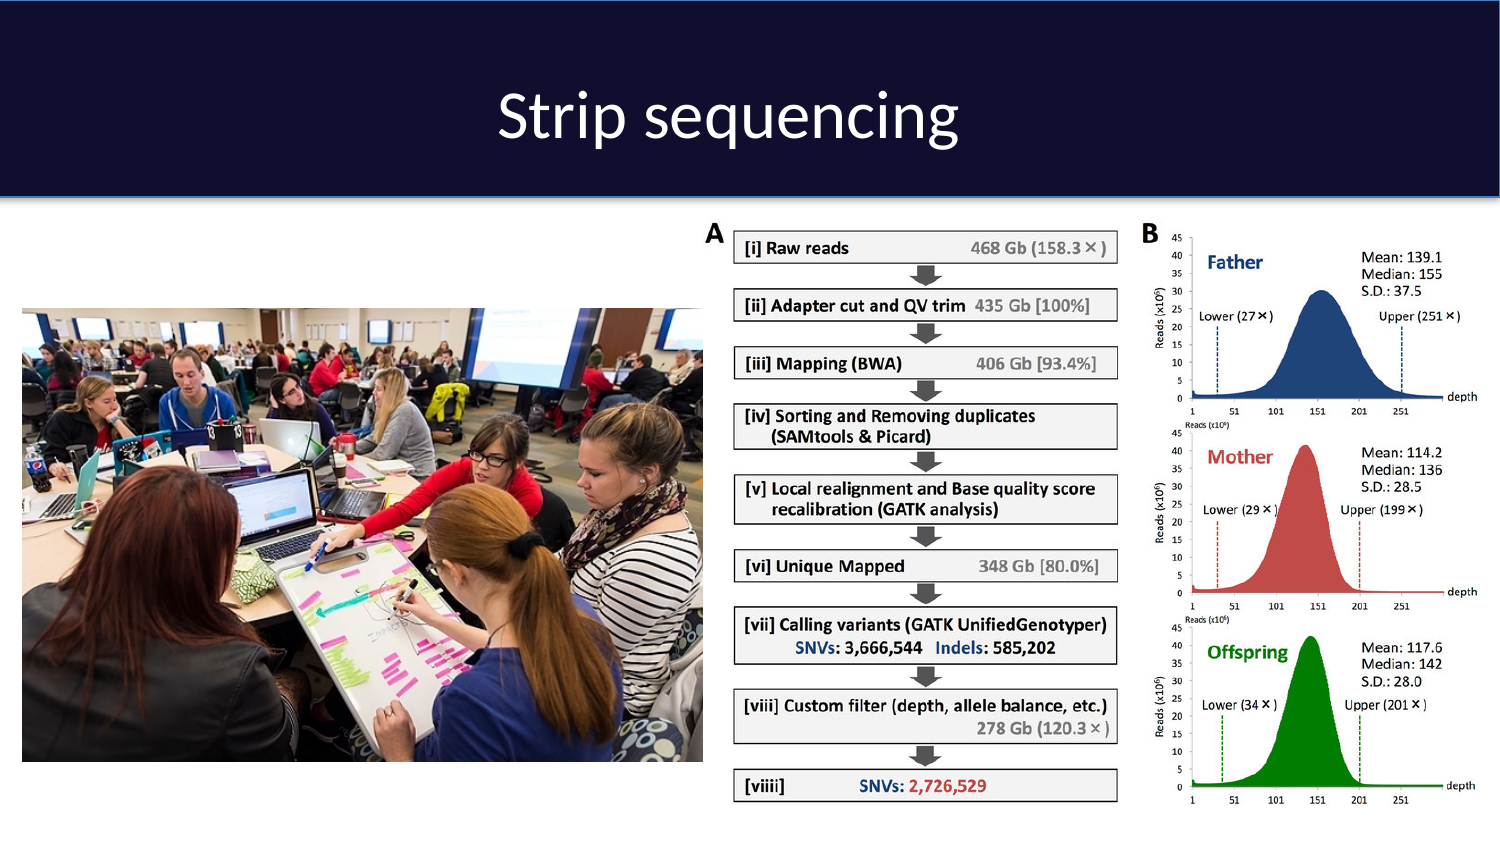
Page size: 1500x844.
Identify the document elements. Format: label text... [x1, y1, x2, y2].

picture [22, 220, 1479, 807]
text_box Strip sequencing [301, 62, 1156, 160]
